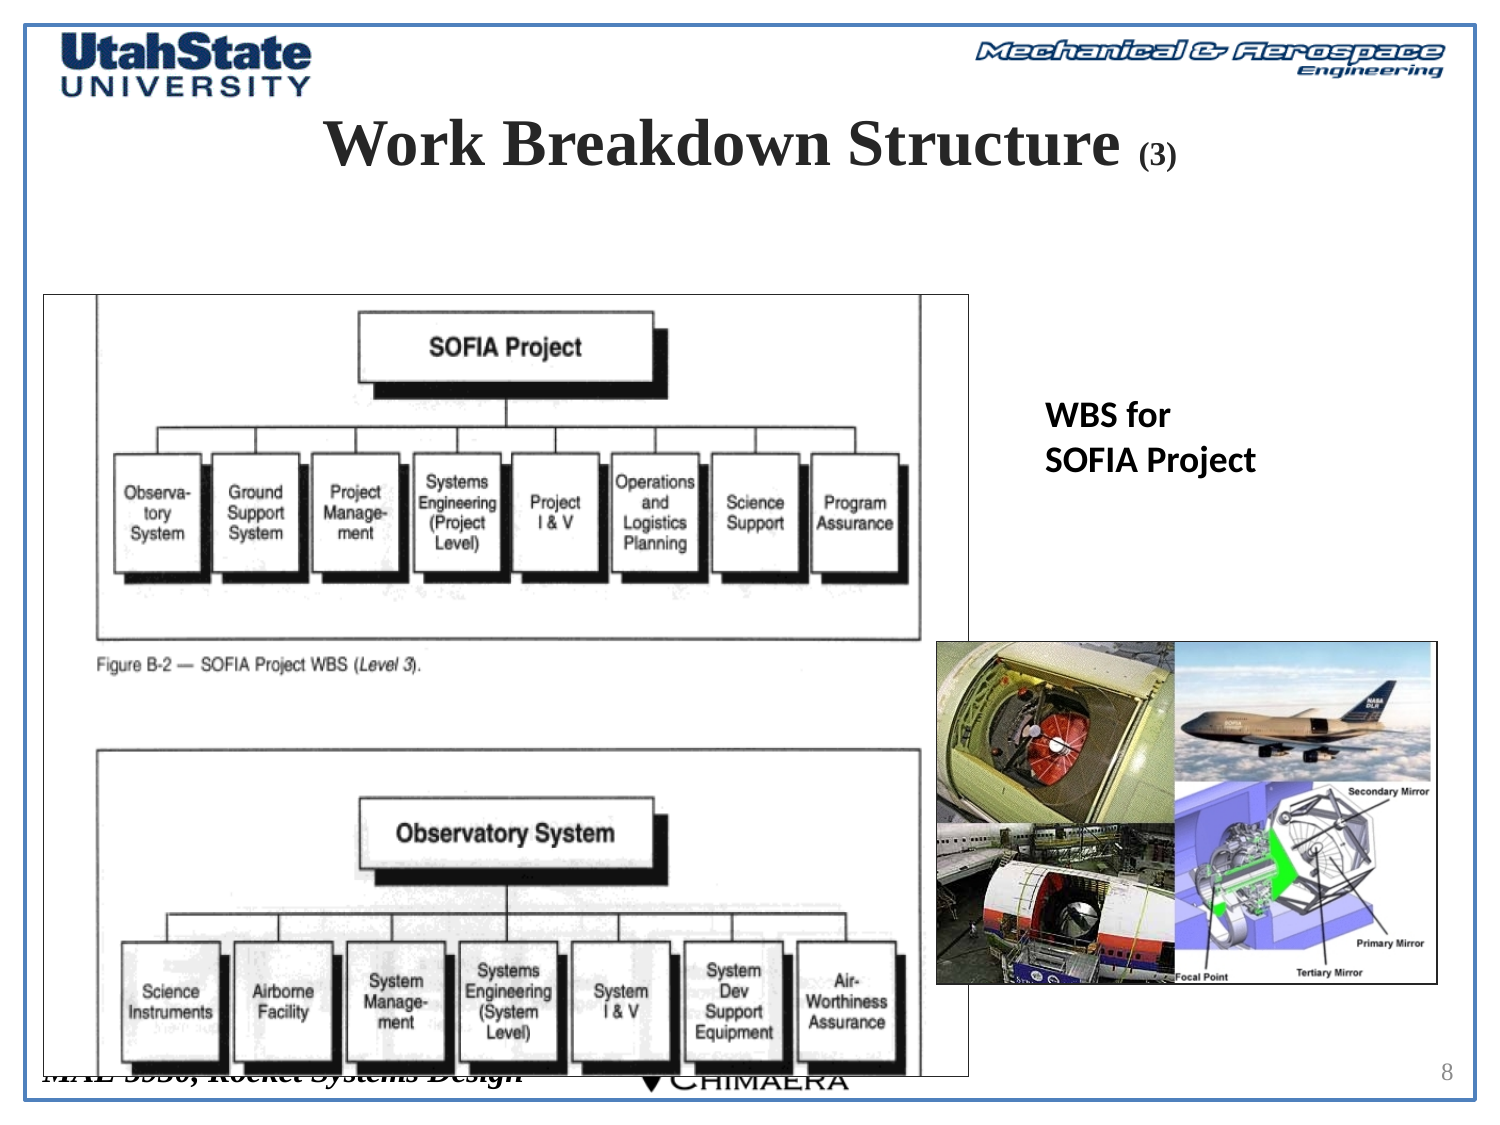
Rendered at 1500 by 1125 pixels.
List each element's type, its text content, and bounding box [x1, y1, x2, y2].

title Work Breakdown Structure (3) [75, 45, 1425, 233]
slide_number 8 [1118, 1040, 1469, 1100]
text_box WBS for SOFIA Project [1030, 382, 1272, 488]
picture [937, 642, 1437, 984]
picture [624, 1077, 850, 1093]
picture [975, 37, 1450, 79]
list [43, 293, 969, 1077]
picture [50, 31, 313, 99]
